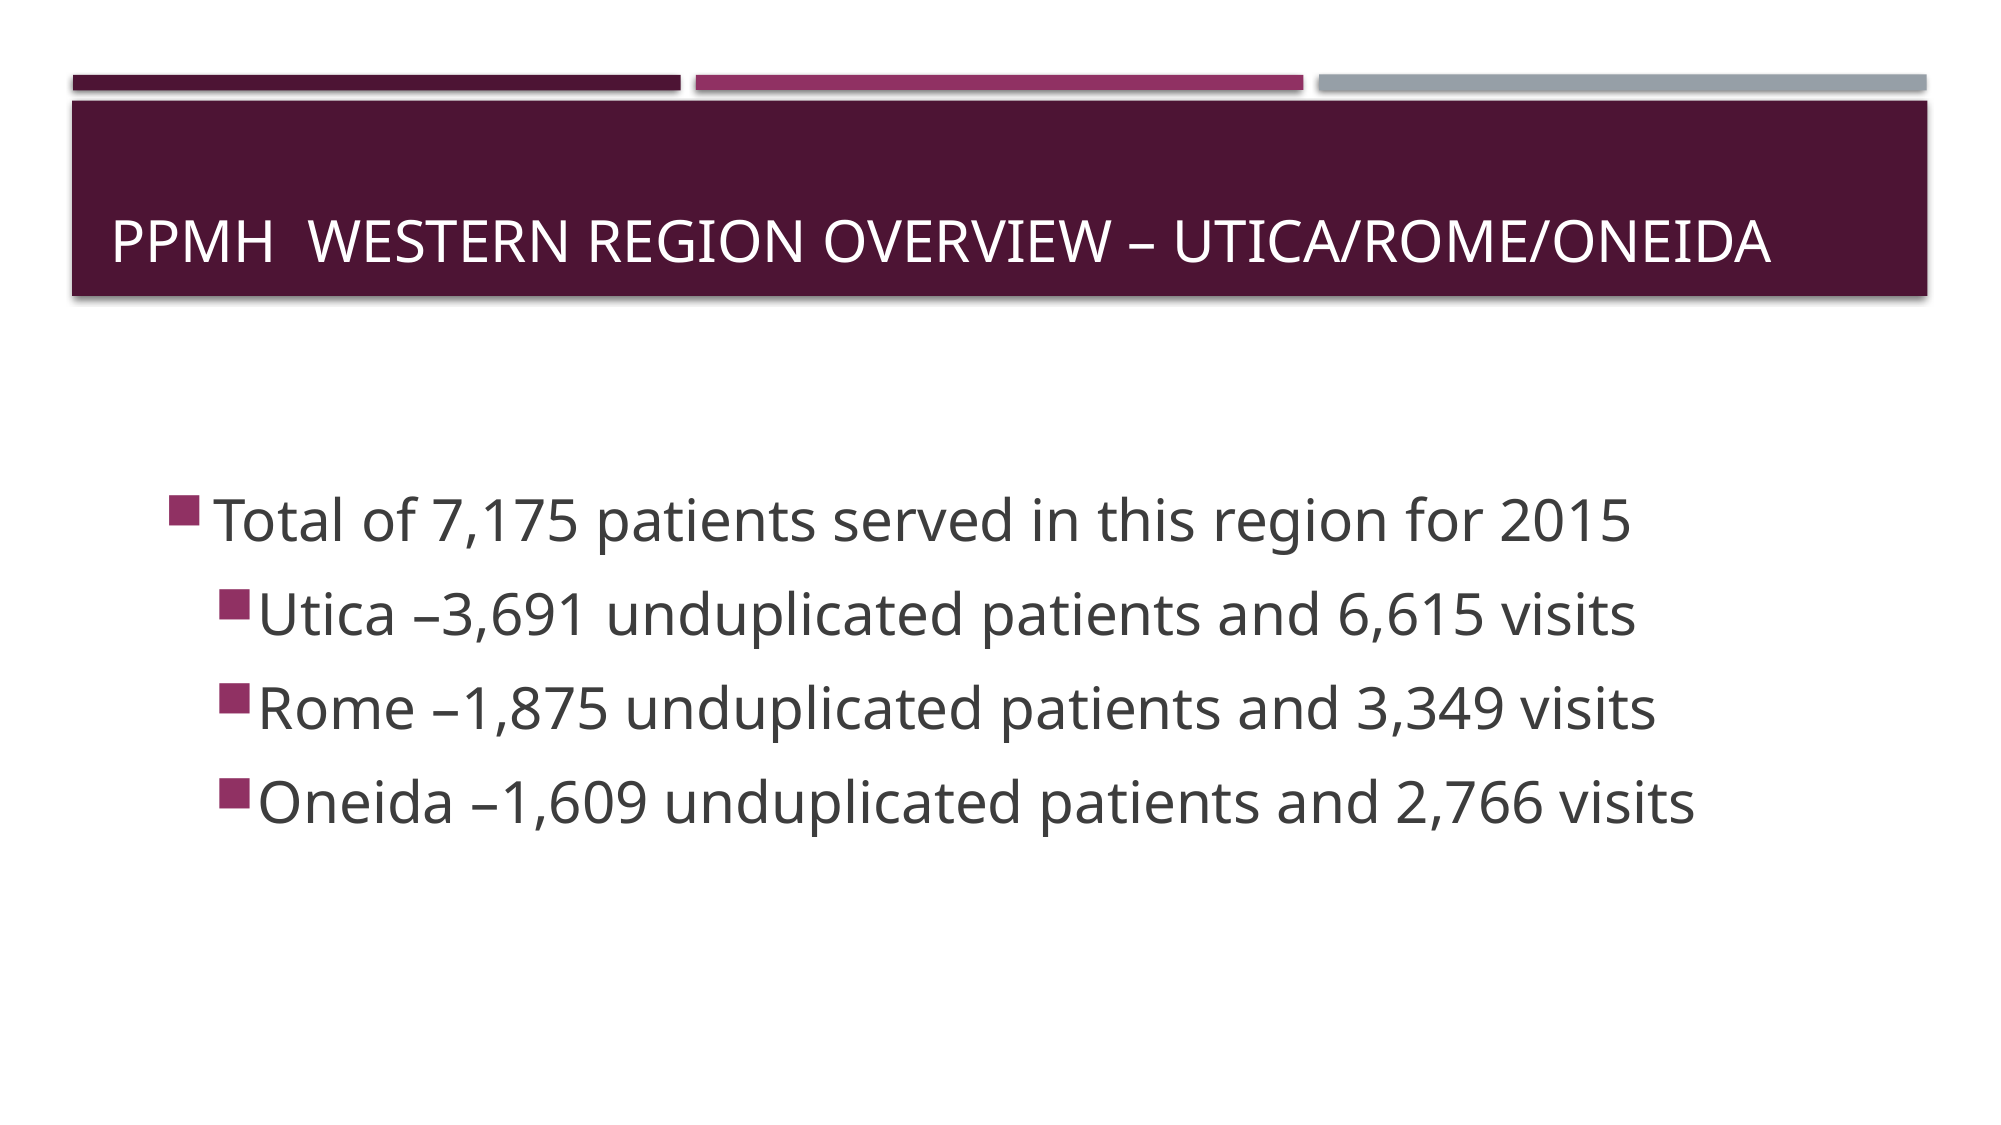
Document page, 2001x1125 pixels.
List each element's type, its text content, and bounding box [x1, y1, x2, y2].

list Total of 7,175 patients served in this region for 2015 Utica –3,691 unduplicated patients and 6,615 visits Rome –1,875 unduplicated patients and 3,349 visits Oneida –1,609 unduplicated patients and 2,766 visits [95, 333, 1905, 986]
title PPmh Western Region Overview – Utica/rome/oneida [95, 115, 1905, 282]
